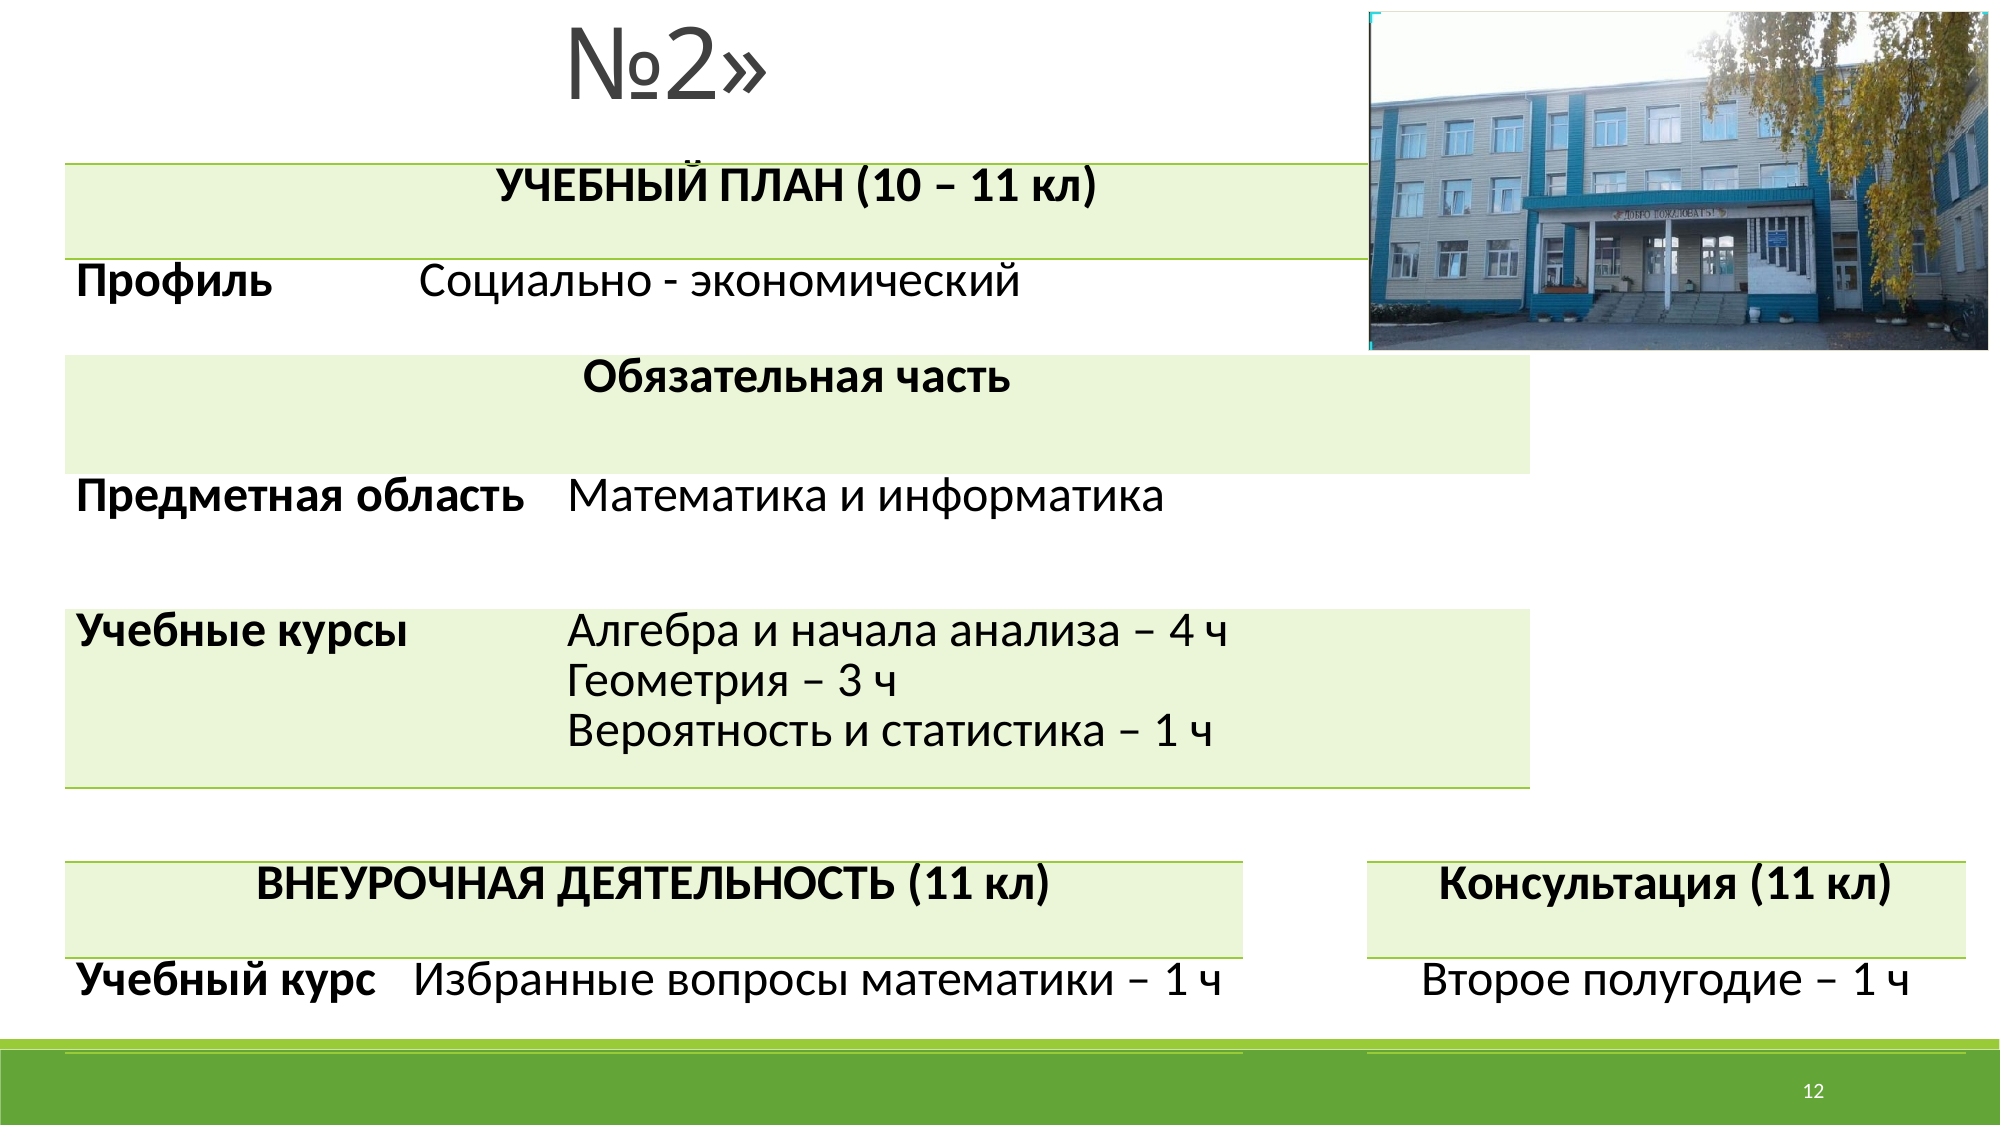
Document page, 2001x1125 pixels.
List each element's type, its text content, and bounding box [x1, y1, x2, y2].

text_box МБОУ «ХАБАРСКАЯ СОШ №2» [0, 0, 1334, 128]
table_header УЧЕБНЫЙ ПЛАН (10 – 11 кл) [65, 165, 1365, 258]
table_cell Обязательная часть [65, 355, 1530, 474]
table_cell Избранные вопросы математики – 1 ч [402, 959, 1243, 1052]
table_cell Математика и информатика [557, 474, 1530, 609]
slide_number 12 [1624, 1059, 1840, 1120]
table_cell Социально - экономический [409, 260, 1366, 355]
table_header ВНЕУРОЧНАЯ ДЕЯТЕЛЬНОСТЬ (11 кл) [65, 863, 1243, 957]
table_cell Учебные курсы [65, 609, 557, 787]
table_cell Второе полугодие – 1 ч [1367, 959, 1966, 1052]
table_cell Алгебра и начала анализа – 4 ч Геометрия – 3 ч Вероятность и статистика – 1 ч [557, 609, 1530, 787]
table_header Консультация (11 кл) [1367, 863, 1966, 957]
picture [1368, 11, 1989, 352]
table_cell Предметная область [65, 474, 557, 609]
table_cell Профиль [65, 260, 409, 355]
table_cell Учебный курс [65, 959, 402, 1052]
